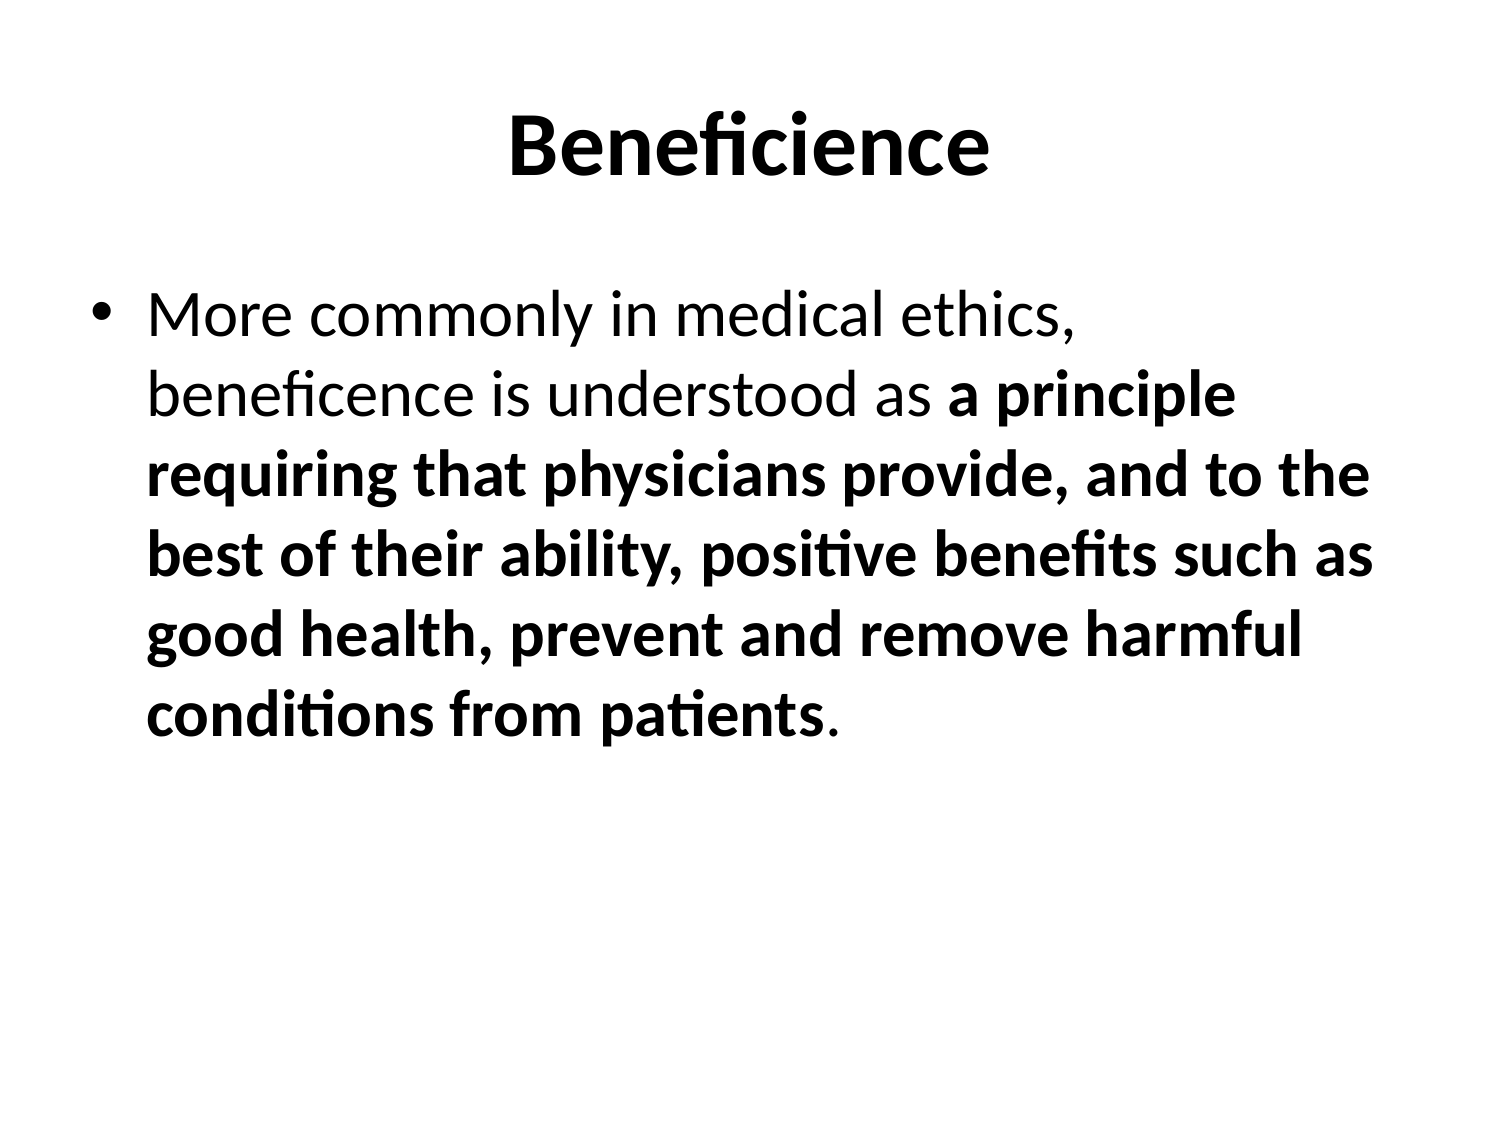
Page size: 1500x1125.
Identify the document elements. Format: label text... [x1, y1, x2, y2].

title Beneficience [75, 45, 1425, 233]
list More commonly in medical ethics, beneficence is understood as a principle requiring that physicians provide, and to the best of their ability, positive benefits such as good health, prevent and remove harmful conditions from patients. [75, 262, 1425, 1005]
